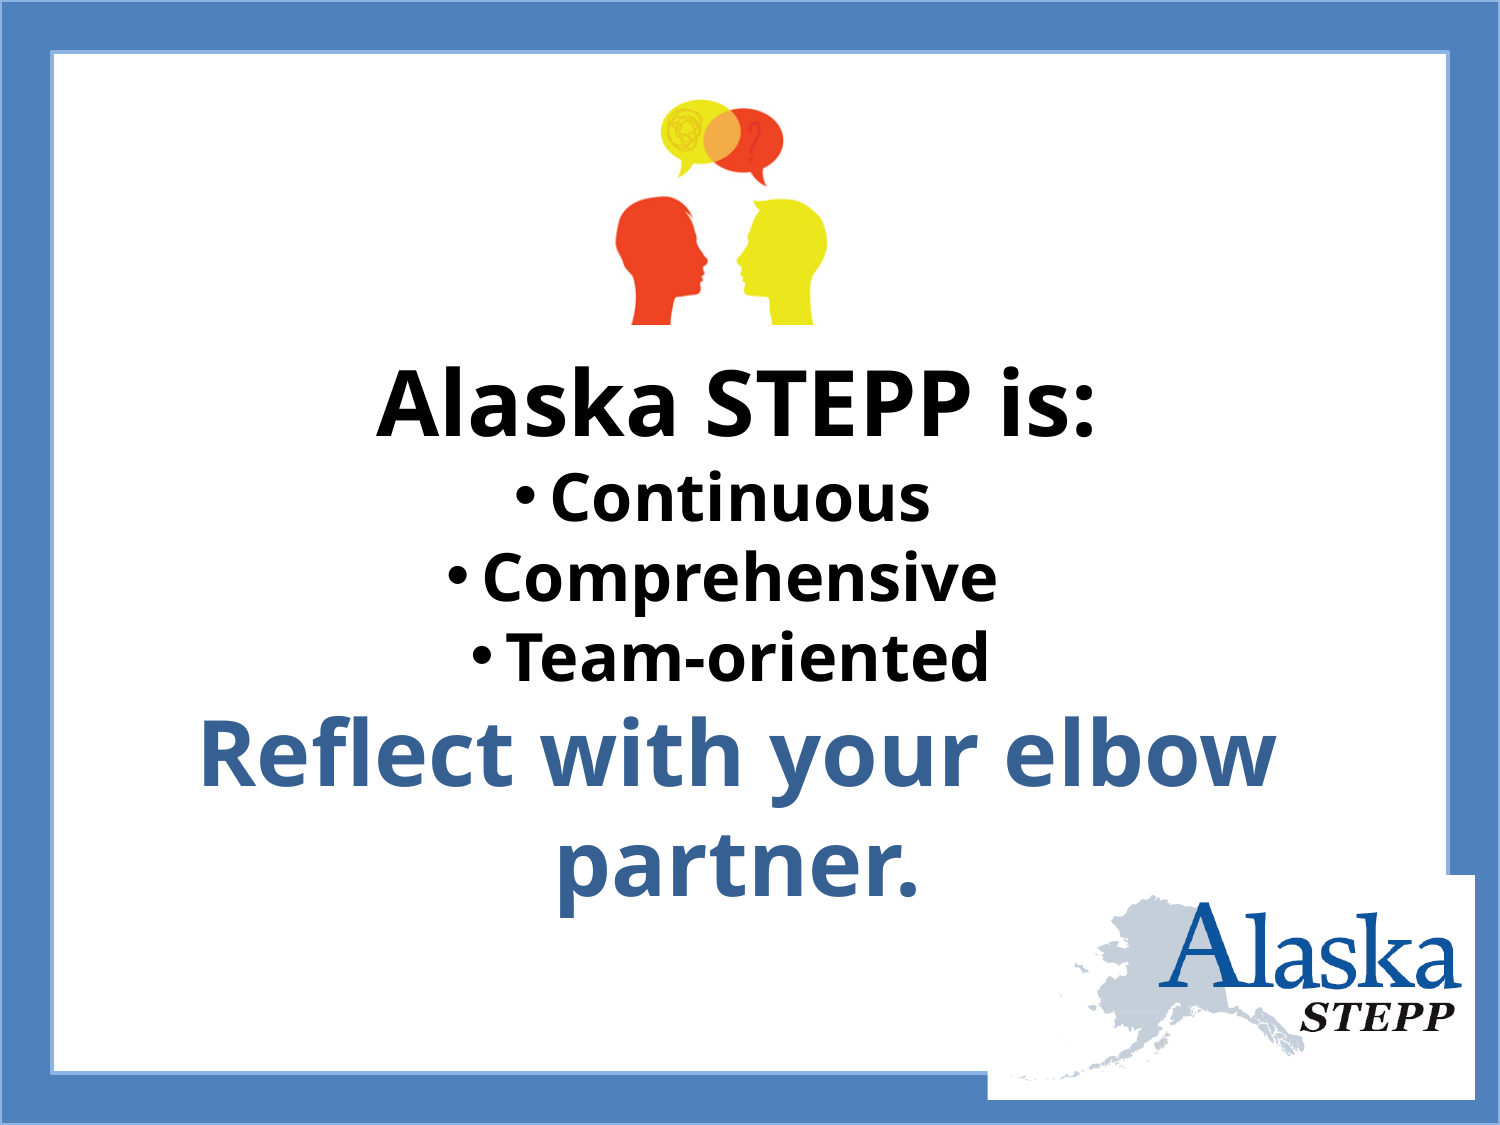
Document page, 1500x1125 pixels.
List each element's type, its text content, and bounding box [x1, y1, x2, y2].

picture [612, 99, 830, 326]
text_box Alaska STEPP is: Continuous Comprehensive Team-oriented Reflect with your elbow partner. [50, 337, 1425, 967]
picture [987, 874, 1476, 1101]
text_box [0, 0, 1500, 1125]
